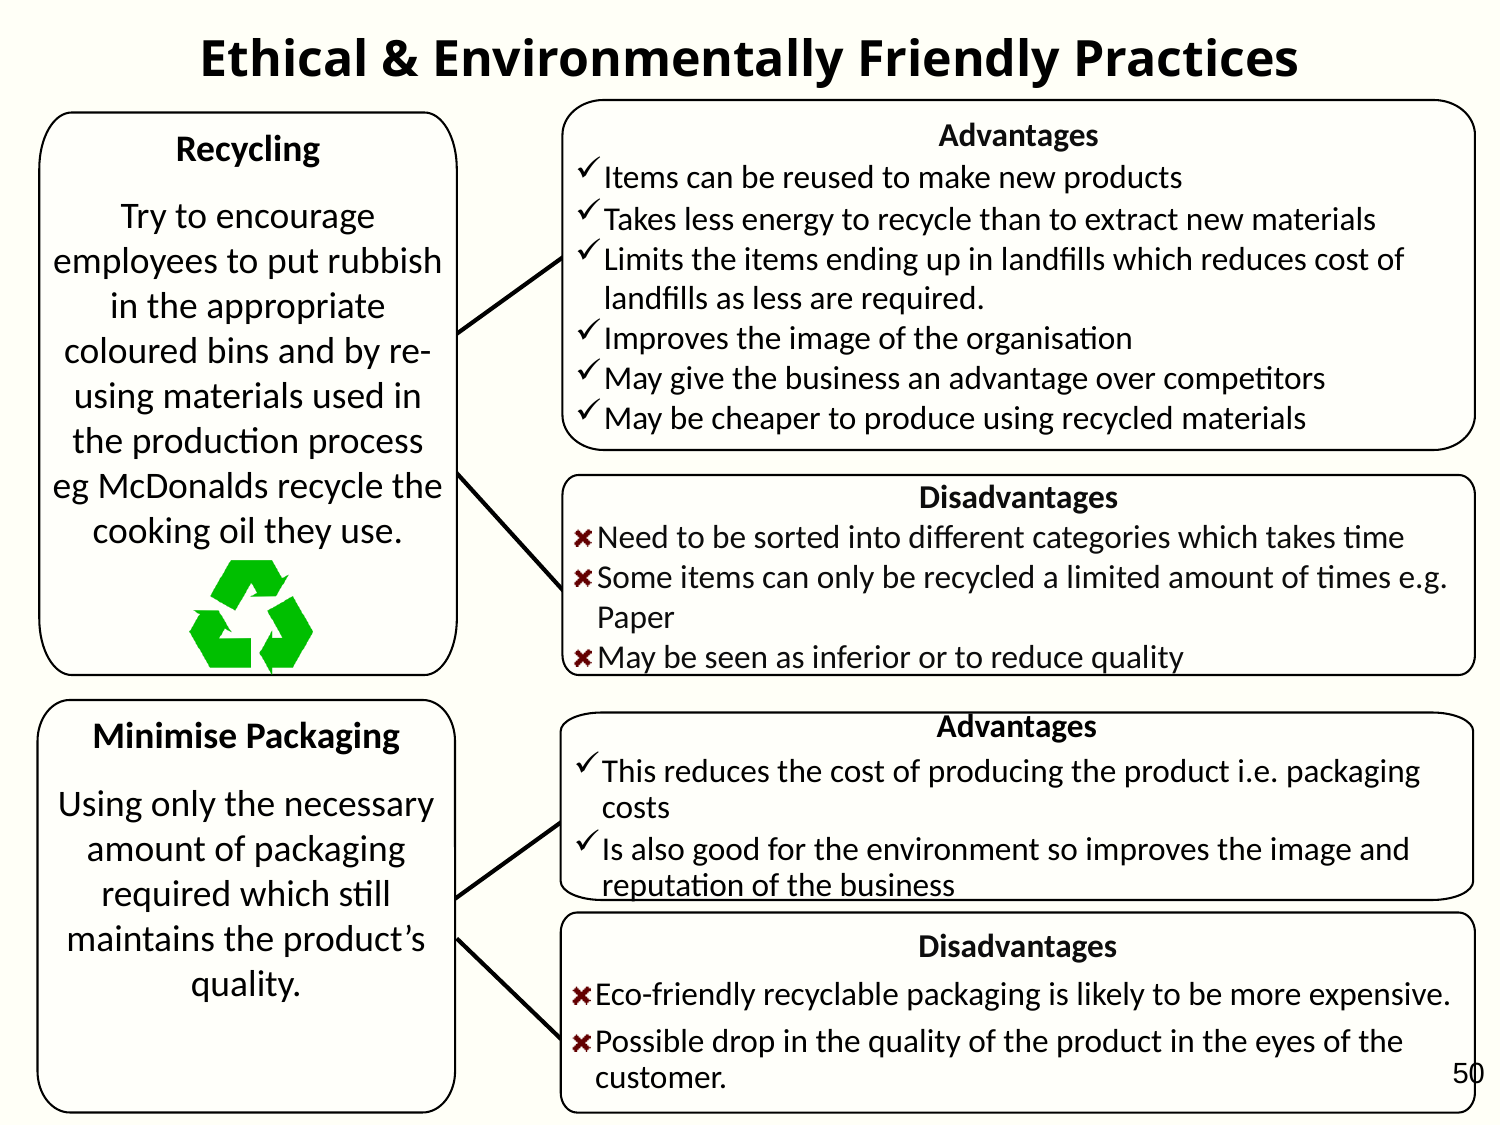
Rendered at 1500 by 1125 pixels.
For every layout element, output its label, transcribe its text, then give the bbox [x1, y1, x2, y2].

text_box Minimise Packaging Using only the necessary amount of packaging required which still maintains the product’s quality. [35, 697, 447, 1115]
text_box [429, 912, 1476, 1113]
text_box Ethical & Environmentally Friendly Practices [0, 0, 1500, 125]
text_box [440, 712, 1474, 901]
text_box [442, 99, 1476, 451]
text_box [39, 112, 458, 676]
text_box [513, 422, 1476, 676]
slide_number 50 [1149, 1046, 1500, 1125]
